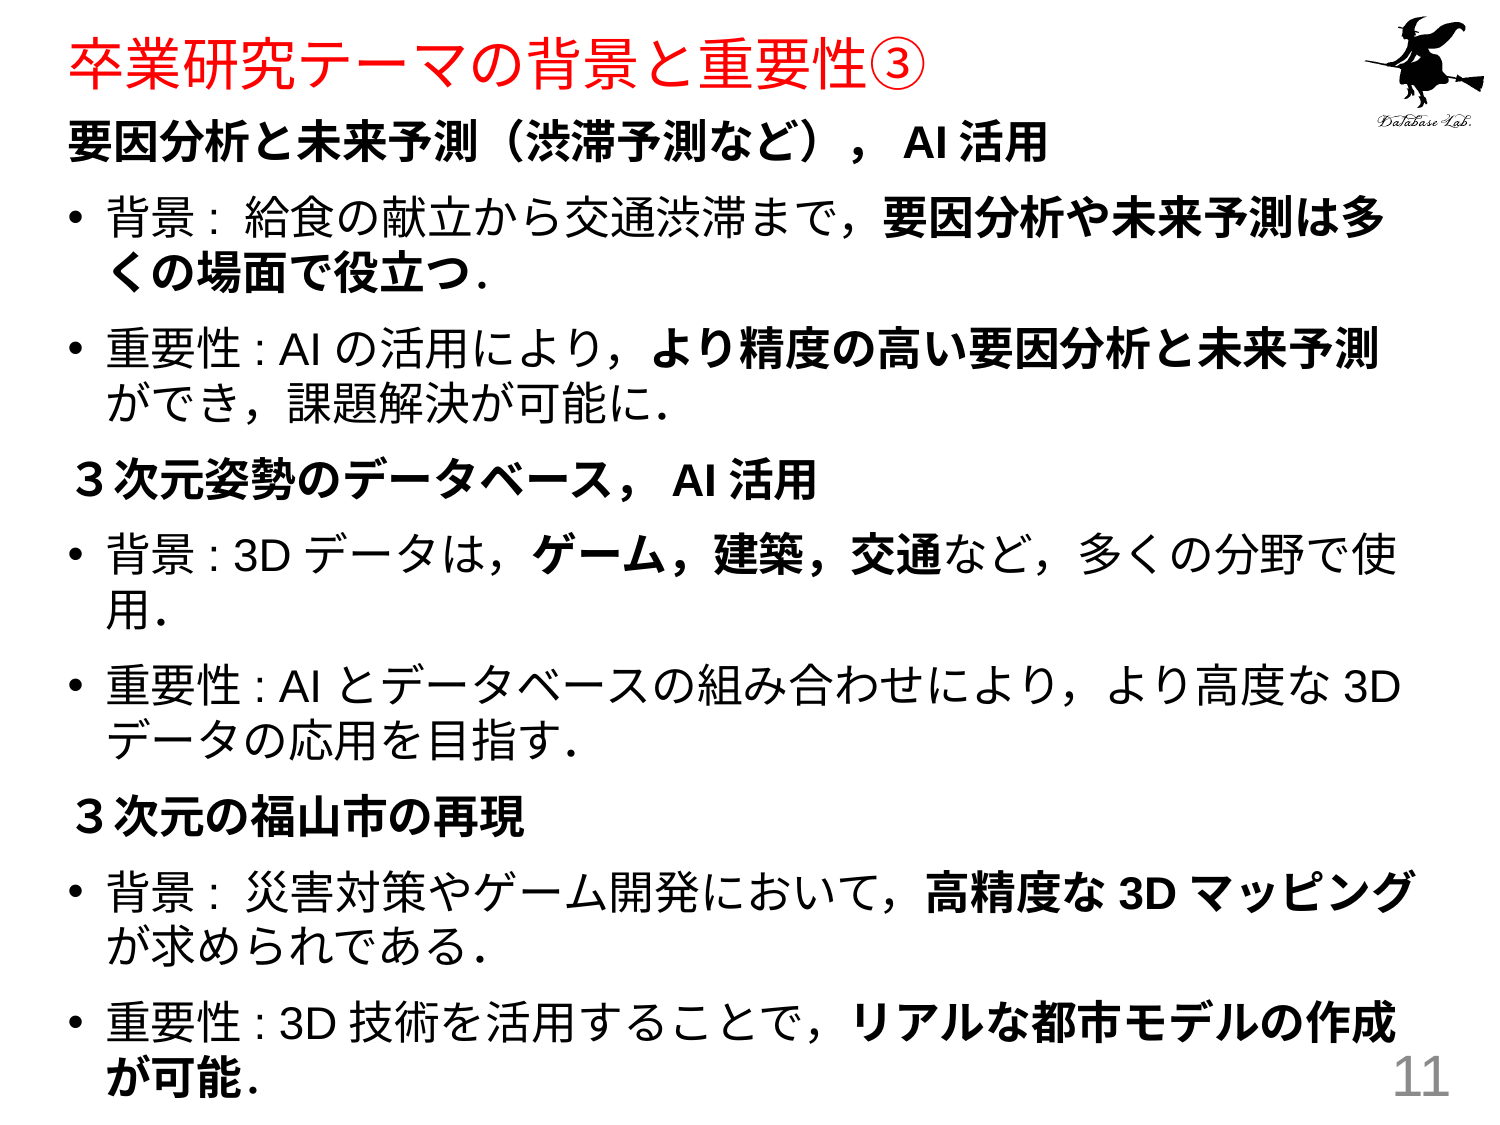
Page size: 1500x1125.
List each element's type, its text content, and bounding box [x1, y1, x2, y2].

picture [1362, 14, 1486, 130]
list 要因分析と未来予測（渋滞予測など），AI活用 背景: 給食の献立から交通渋滞まで，要因分析や未来予測は多くの場面で役立つ． 重要性: AIの活用により，より精度の高い要因分析と未来予測ができ，課題解決が可能に． ３次元姿勢のデータベース，AI活用 背景: 3Dデータは，ゲーム，建築，交通など，多くの分野で使用． 重要性: AIとデータベースの組み合わせにより，より高度な3Dデータの応用を目指す． ３次元の福山市の再現 背景: 災害対策やゲーム開発において，高精度な3Dマッピングが求められである． 重要性: 3D技術を活用することで，リアルな都市モデルの作成が可能． [52, 105, 1441, 1118]
title 卒業研究テーマの背景と重要性③ [52, 28, 1441, 105]
slide_number 11 [1129, 1042, 1467, 1103]
